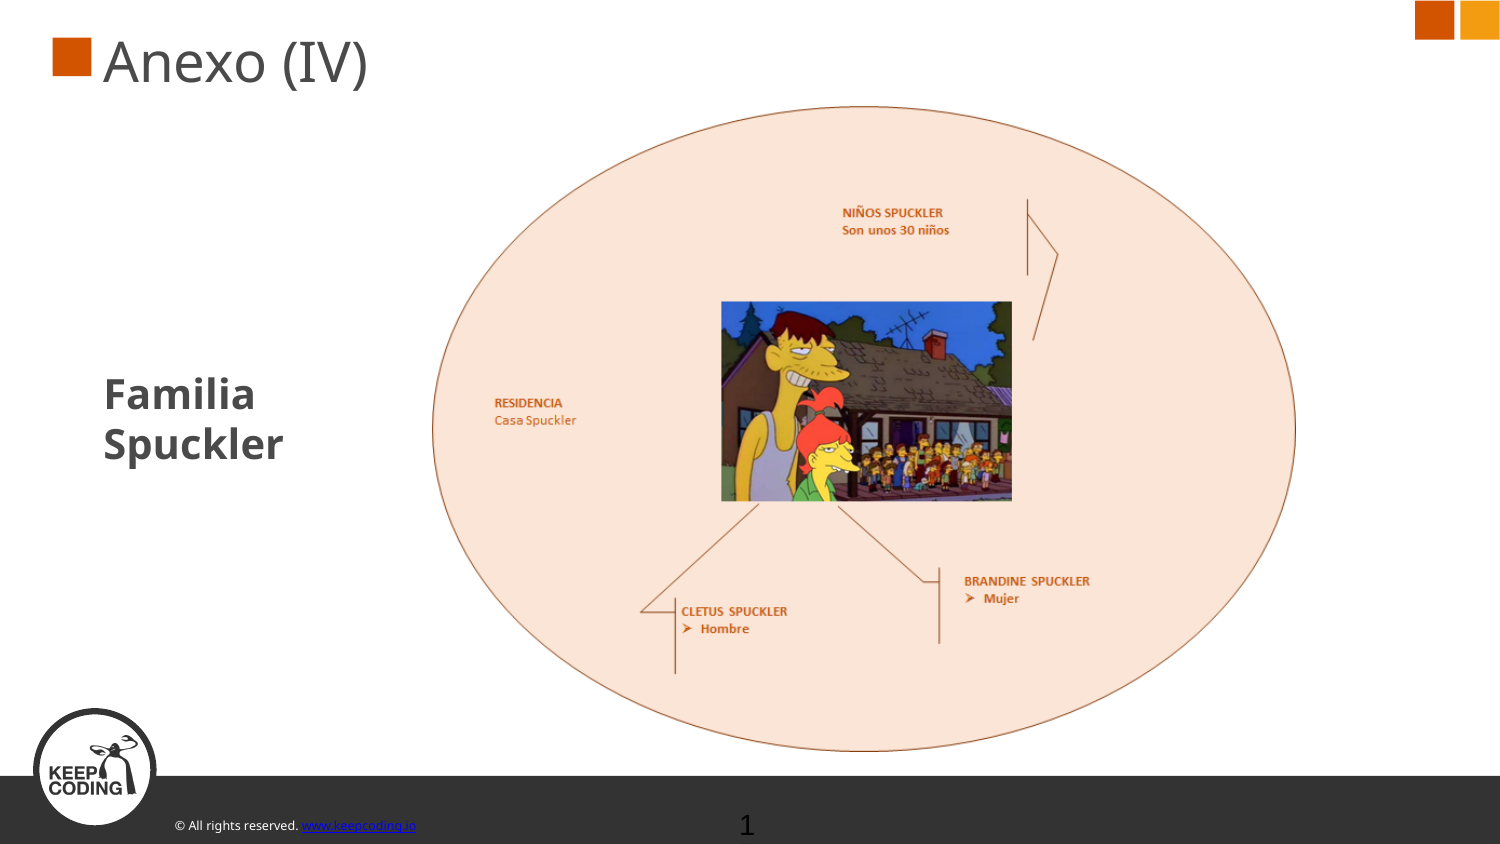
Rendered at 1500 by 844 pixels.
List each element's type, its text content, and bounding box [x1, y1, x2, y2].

slide_number ‹#› [734, 801, 764, 834]
picture [49, 735, 138, 795]
list Familia Spuckler [94, 359, 315, 485]
title Anexo (IV) [94, 17, 1381, 107]
picture [432, 106, 1296, 752]
